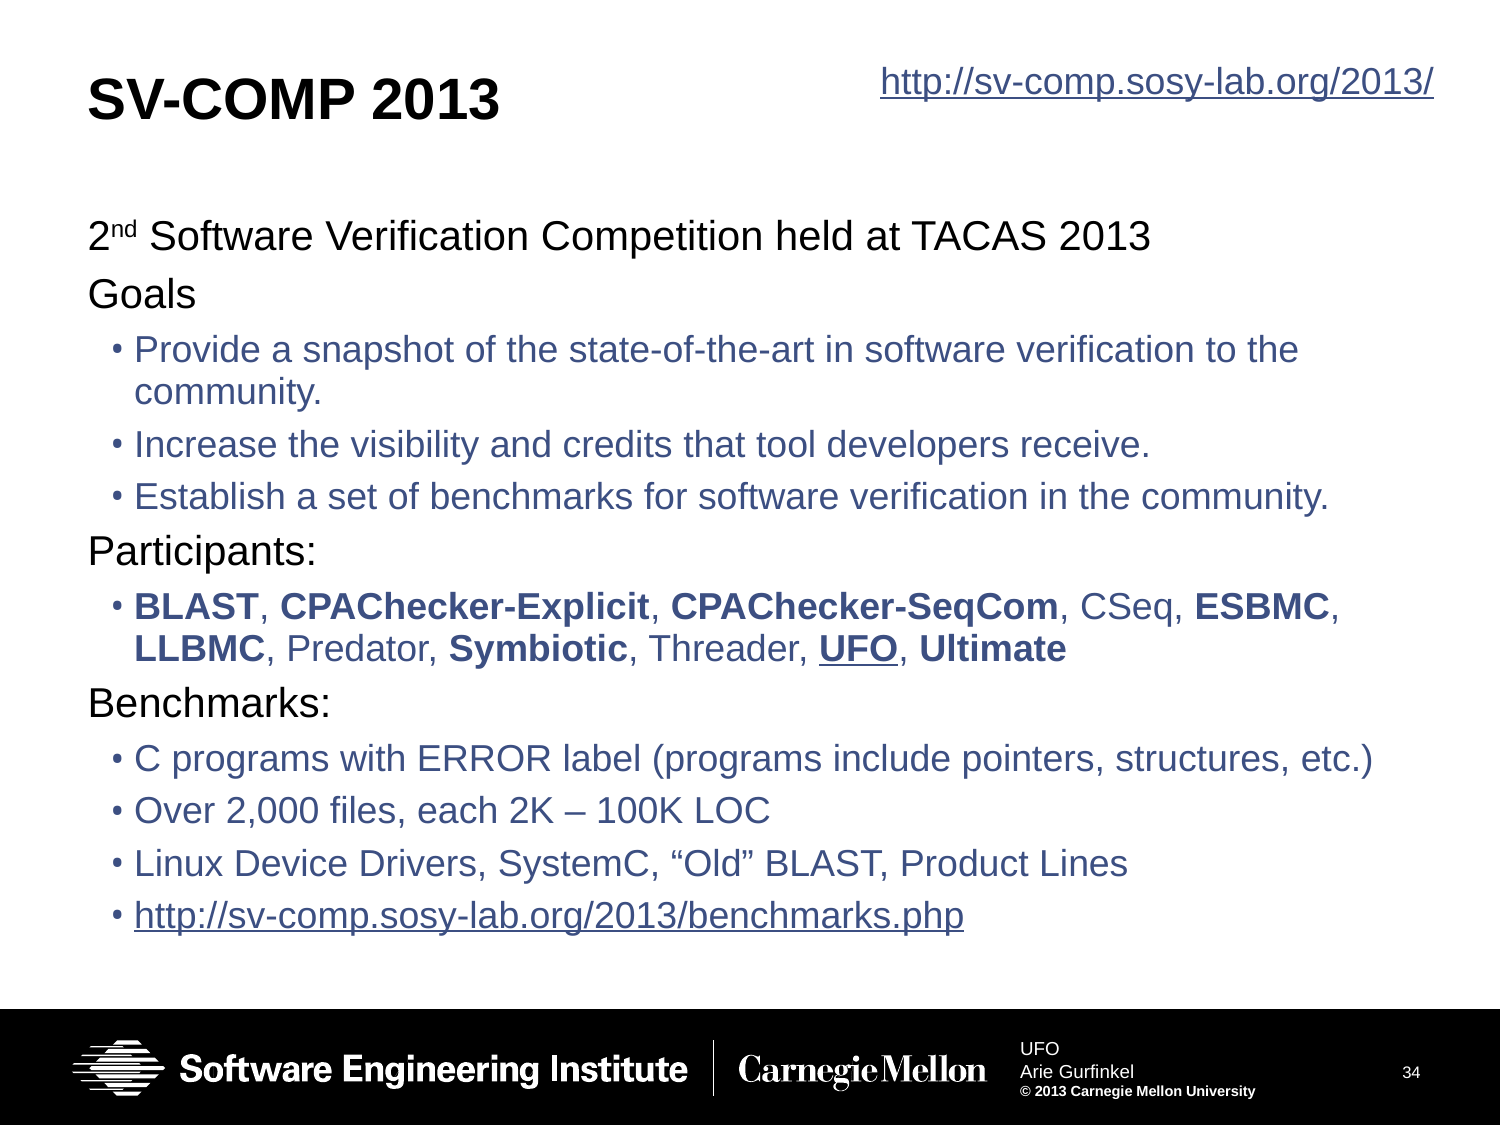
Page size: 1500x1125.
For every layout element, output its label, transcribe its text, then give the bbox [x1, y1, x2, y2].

title SV-COMP 2013 [87, 69, 1426, 133]
text_box http://sv-comp.sosy-lab.org/2013/ [865, 49, 1450, 110]
list 2nd Software Verification Competition held at TACAS 2013 Goals Provide a snapshot of the state-of-the-art in software verification to the community. Increase the visibility and credits that tool developers receive. Establish a set of benchmarks for software verification in the community. Participants: BLAST, CPAChecker-Explicit, CPAChecker-SeqCom, CSeq, ESBMC, LLBMC, Predator, Symbiotic, Threader, UFO, Ultimate Benchmarks: C programs with ERROR label (programs include pointers, structures, etc.) Over 2,000 files, each 2K – 100K LOC Linux Device Drivers, SystemC, “Old” BLAST, Product Lines http://sv-comp.sosy-lab.org/2013/benchmarks.php [87, 212, 1426, 1001]
